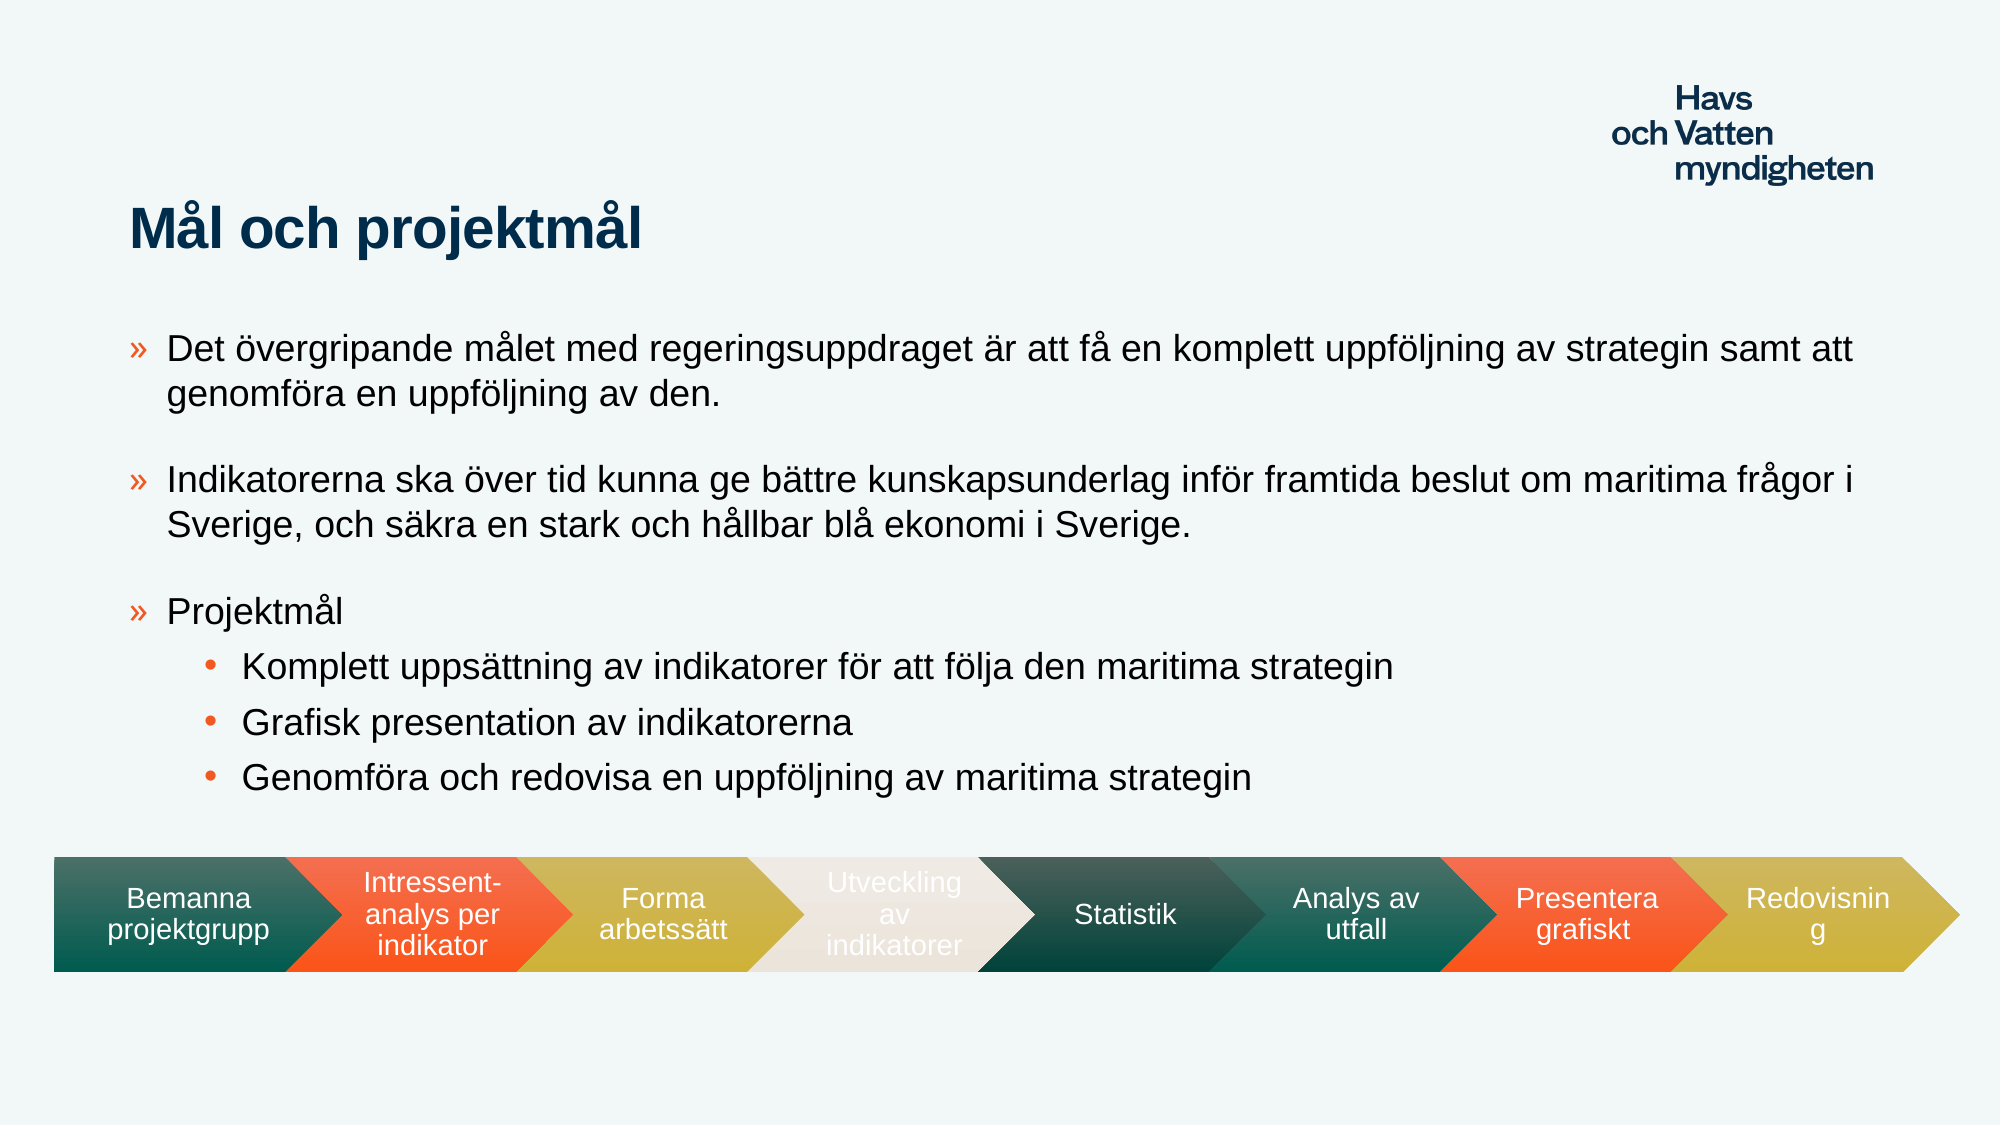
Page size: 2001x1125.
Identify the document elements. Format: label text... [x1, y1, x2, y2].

picture [1612, 85, 1873, 186]
title Mål och projektmål [114, 85, 1504, 270]
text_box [53, 640, 1961, 1125]
list Det övergripande målet med regeringsuppdraget är att få en komplett uppföljning av strategin samt att genomföra en uppföljning av den. Indikatorerna ska över tid kunna ge bättre kunskapsunderlag inför framtida beslut om maritima frågor i Sverige, och säkra en stark och hållbar blå ekonomi i Sverige. Projektmål Komplett uppsättning av indikatorer för att följa den maritima strategin Grafisk presentation av indikatorerna Genomföra och redovisa en uppföljning av maritima strategin [114, 315, 1873, 640]
